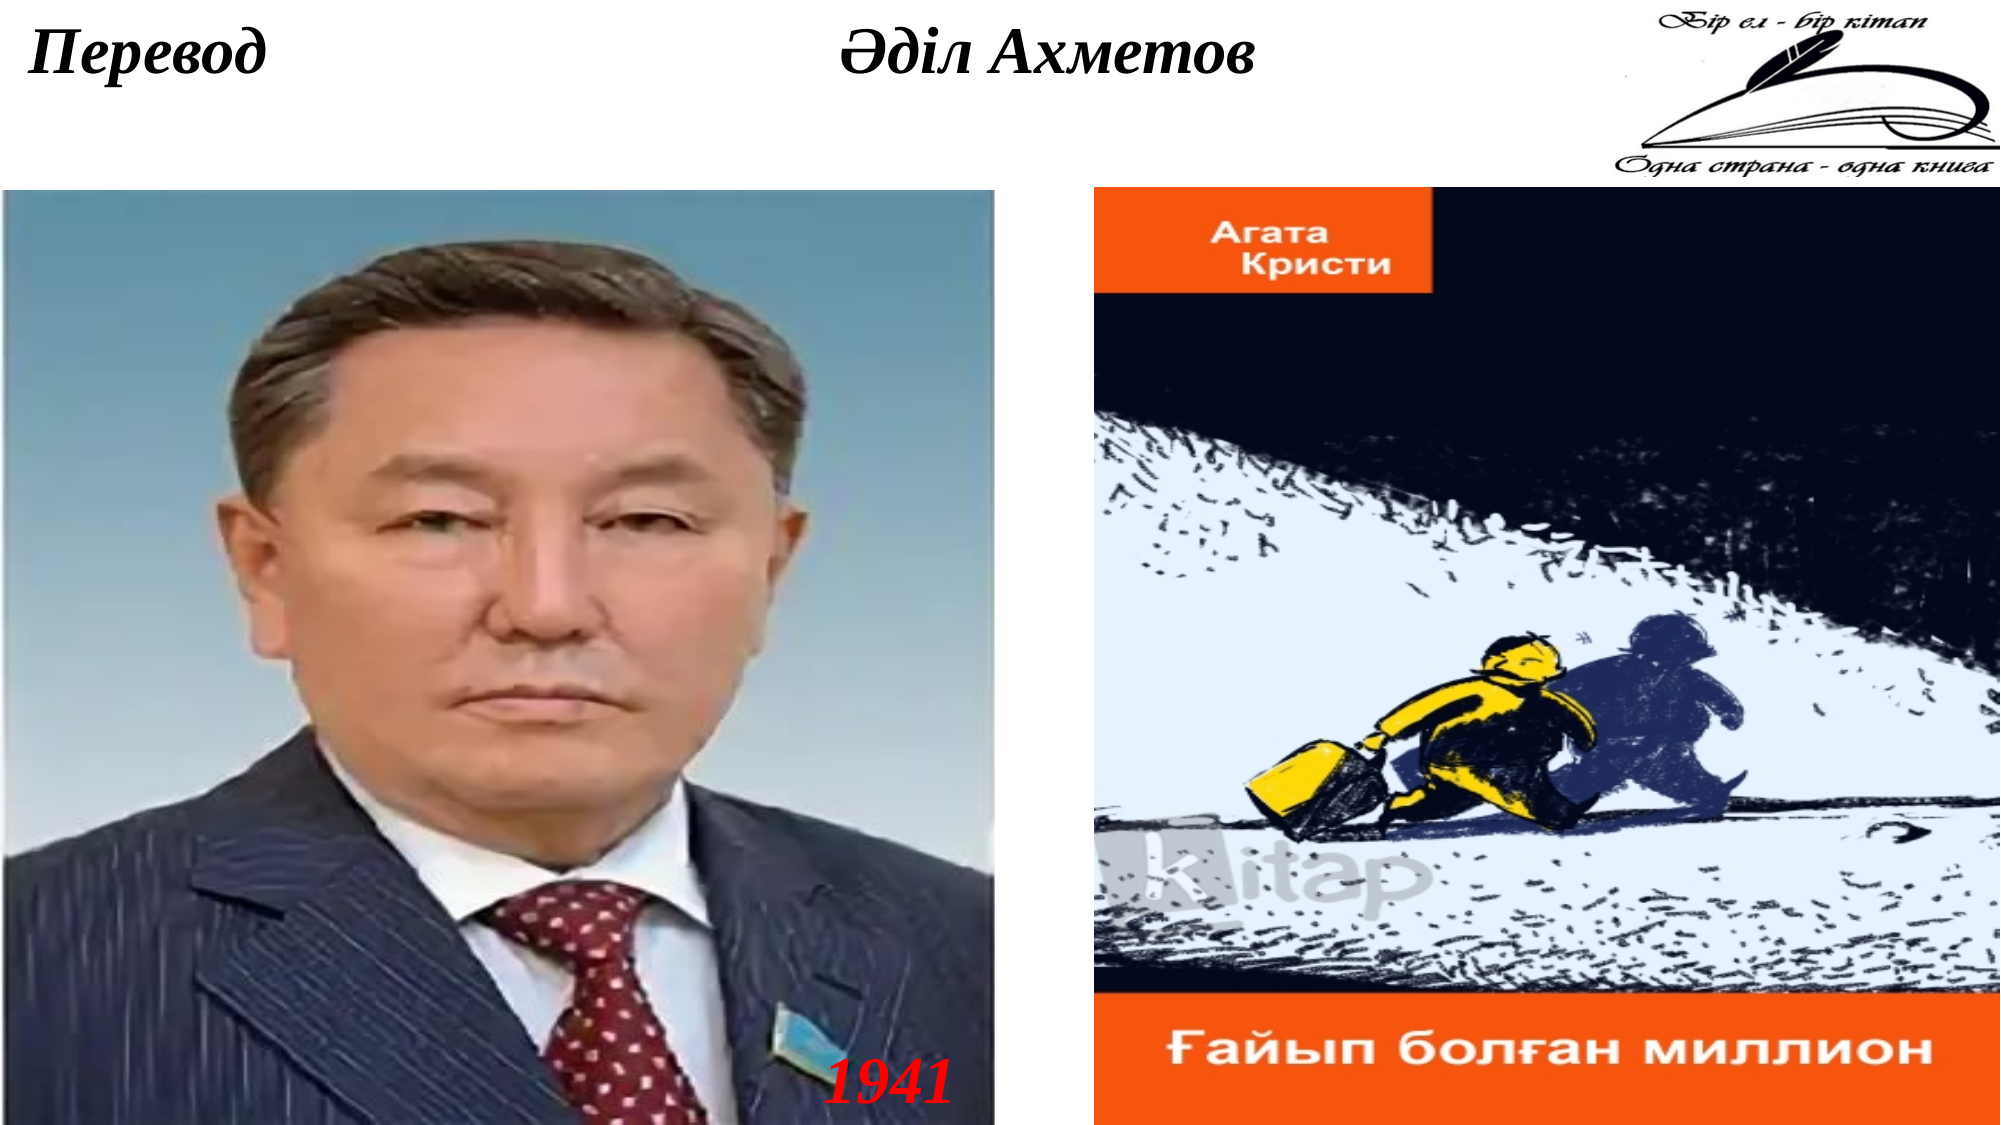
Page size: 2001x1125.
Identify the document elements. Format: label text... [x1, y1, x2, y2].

picture [1613, 0, 2000, 177]
text_box Әділ Ахметов [713, 0, 1384, 95]
picture [0, 190, 995, 1125]
text_box Перевод [13, 0, 283, 95]
picture [1094, 187, 2000, 1125]
